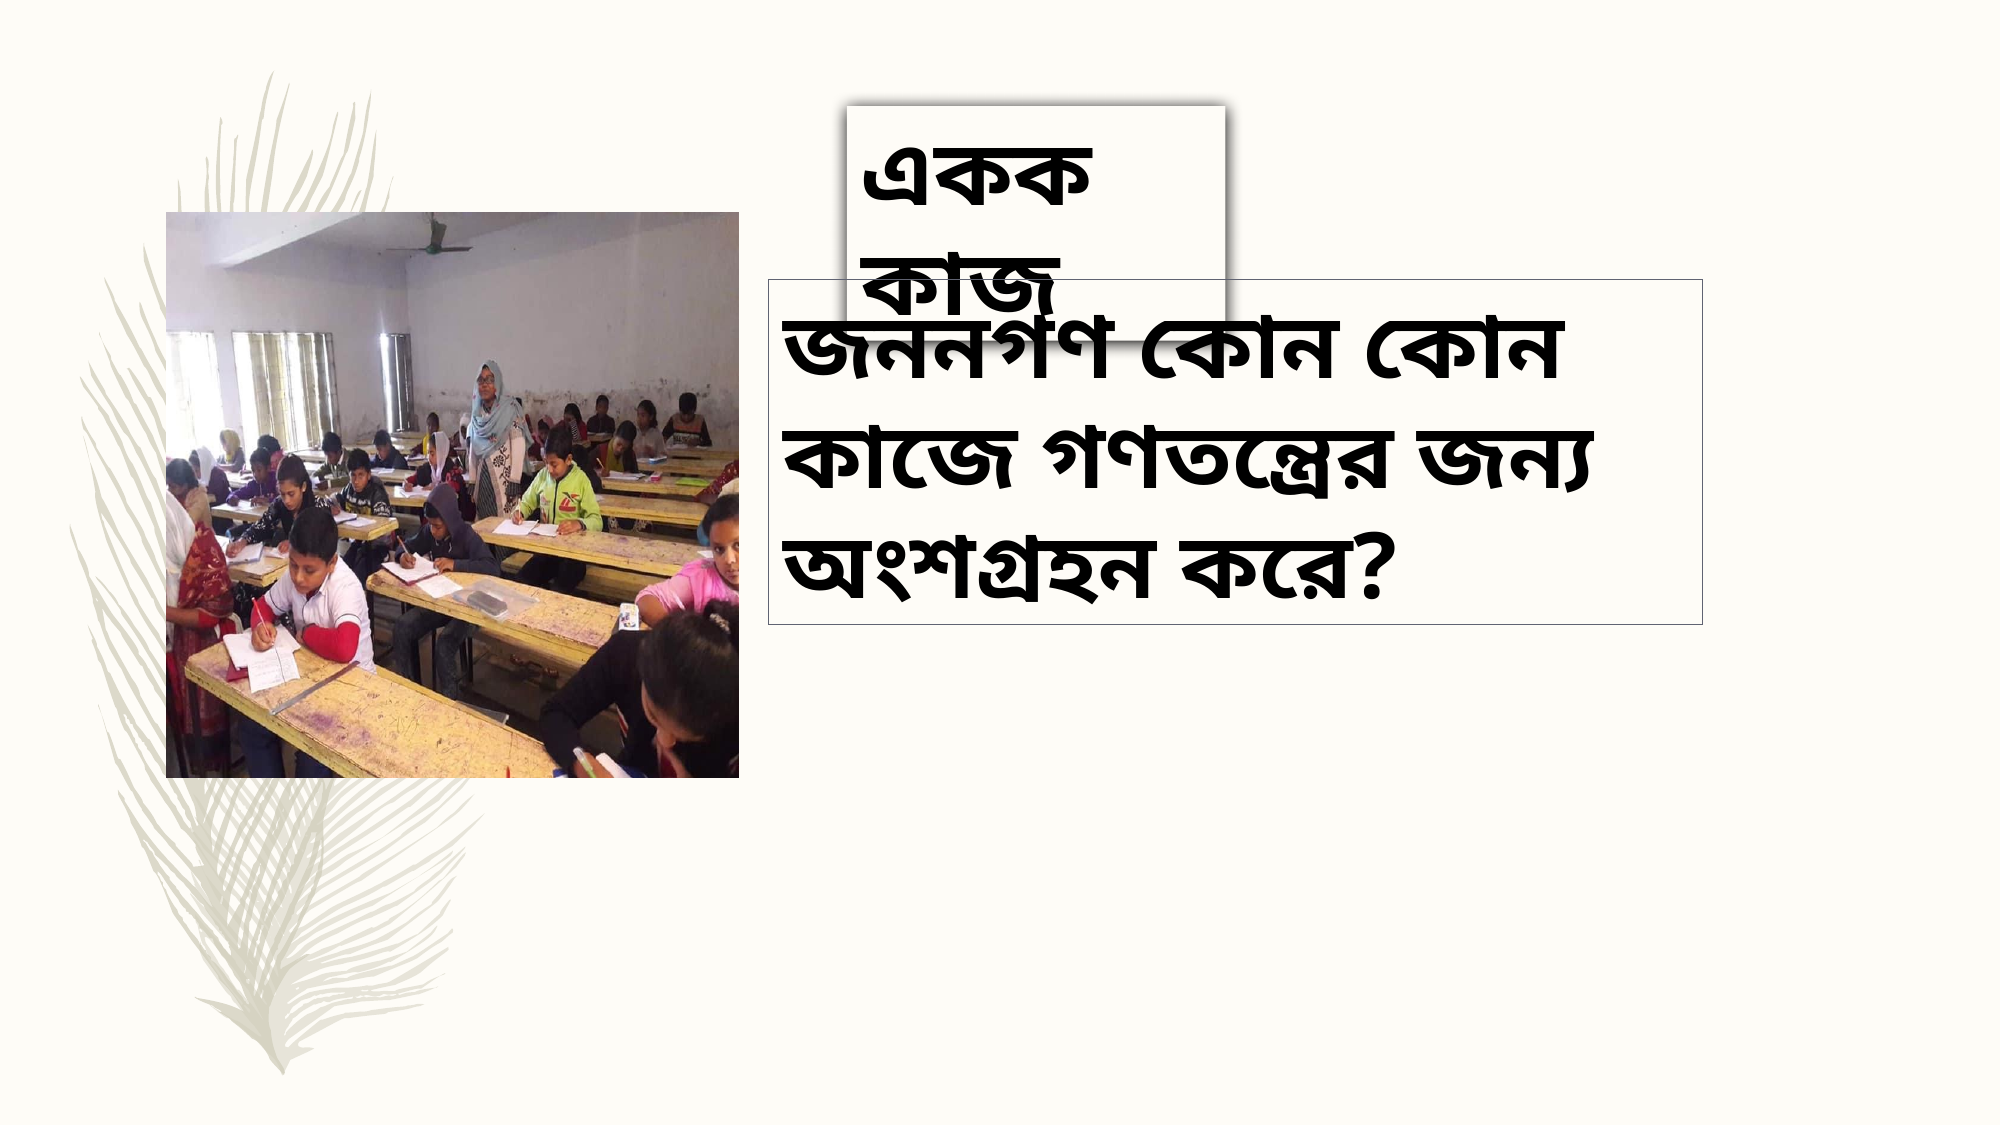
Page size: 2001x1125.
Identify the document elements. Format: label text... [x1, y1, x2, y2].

text_box জননগণ কোন কোন কাজে গণতন্ত্রের জন্য অংশগ্রহন করে? [768, 279, 1703, 625]
text_box একক কাজ [846, 106, 1226, 279]
picture [165, 211, 739, 778]
